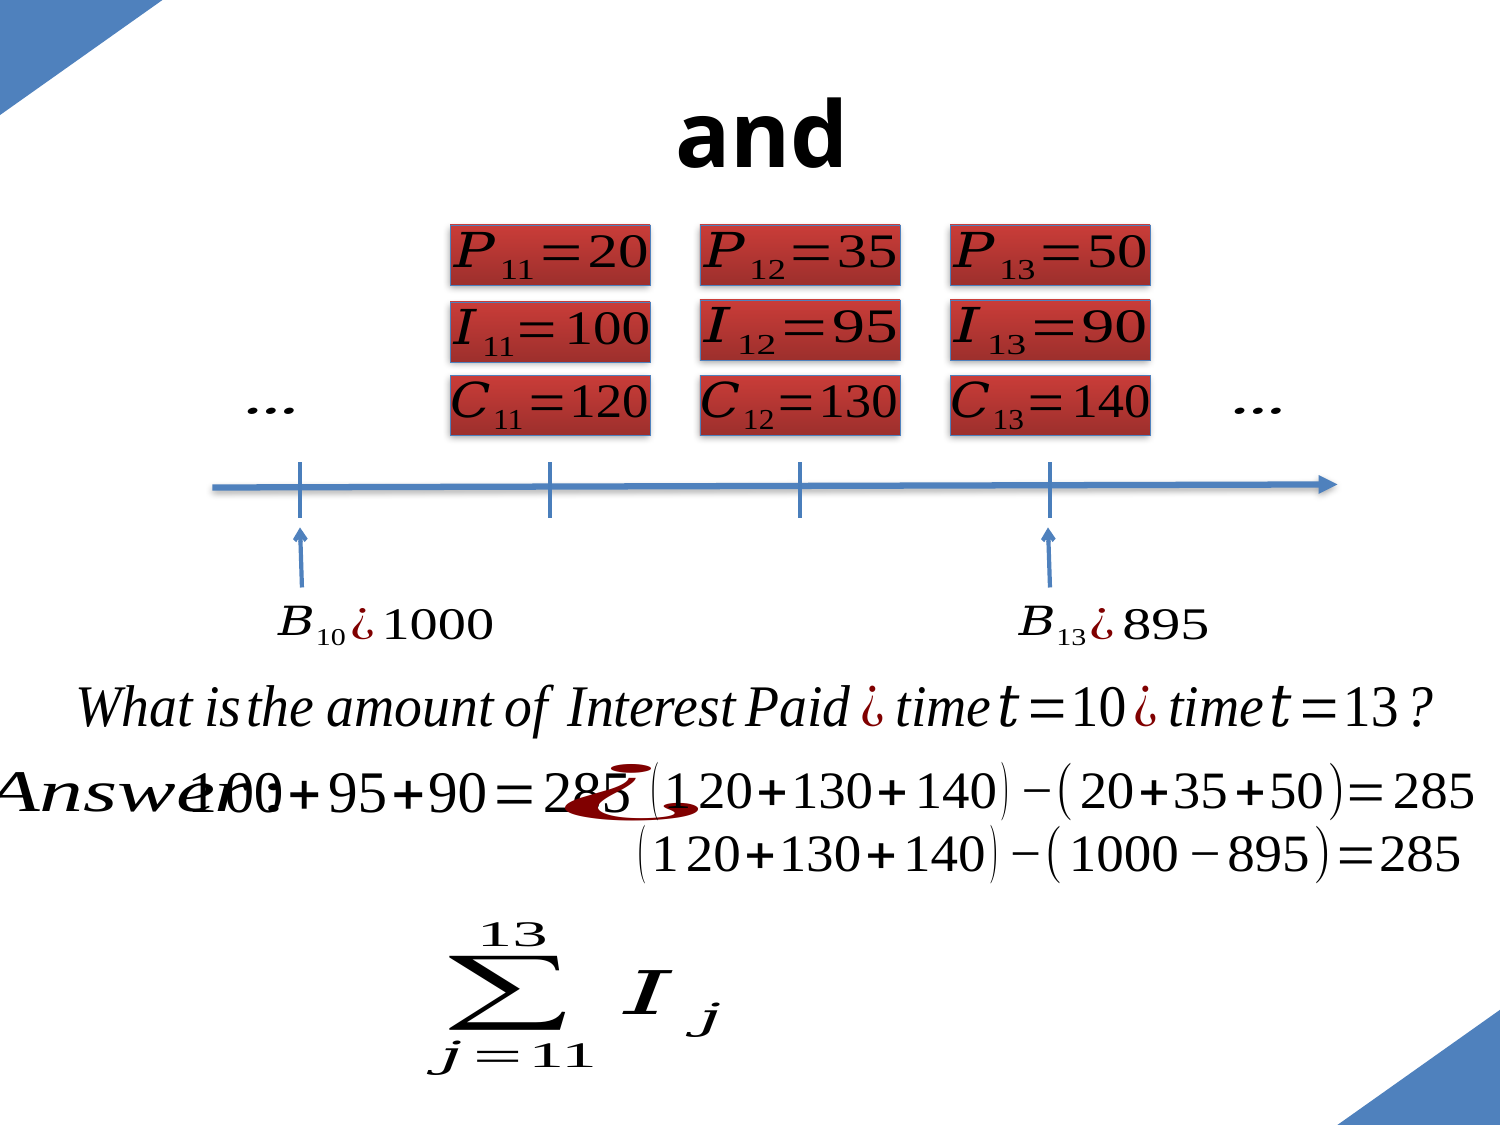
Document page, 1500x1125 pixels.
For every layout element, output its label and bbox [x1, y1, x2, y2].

text_box [804, 484, 1045, 488]
text_box [75, 245, 1388, 988]
text_box [1054, 484, 1338, 488]
text_box [1047, 527, 1051, 588]
text_box [554, 484, 795, 488]
text_box [212, 484, 295, 488]
text_box [304, 484, 545, 488]
text_box [299, 527, 303, 588]
